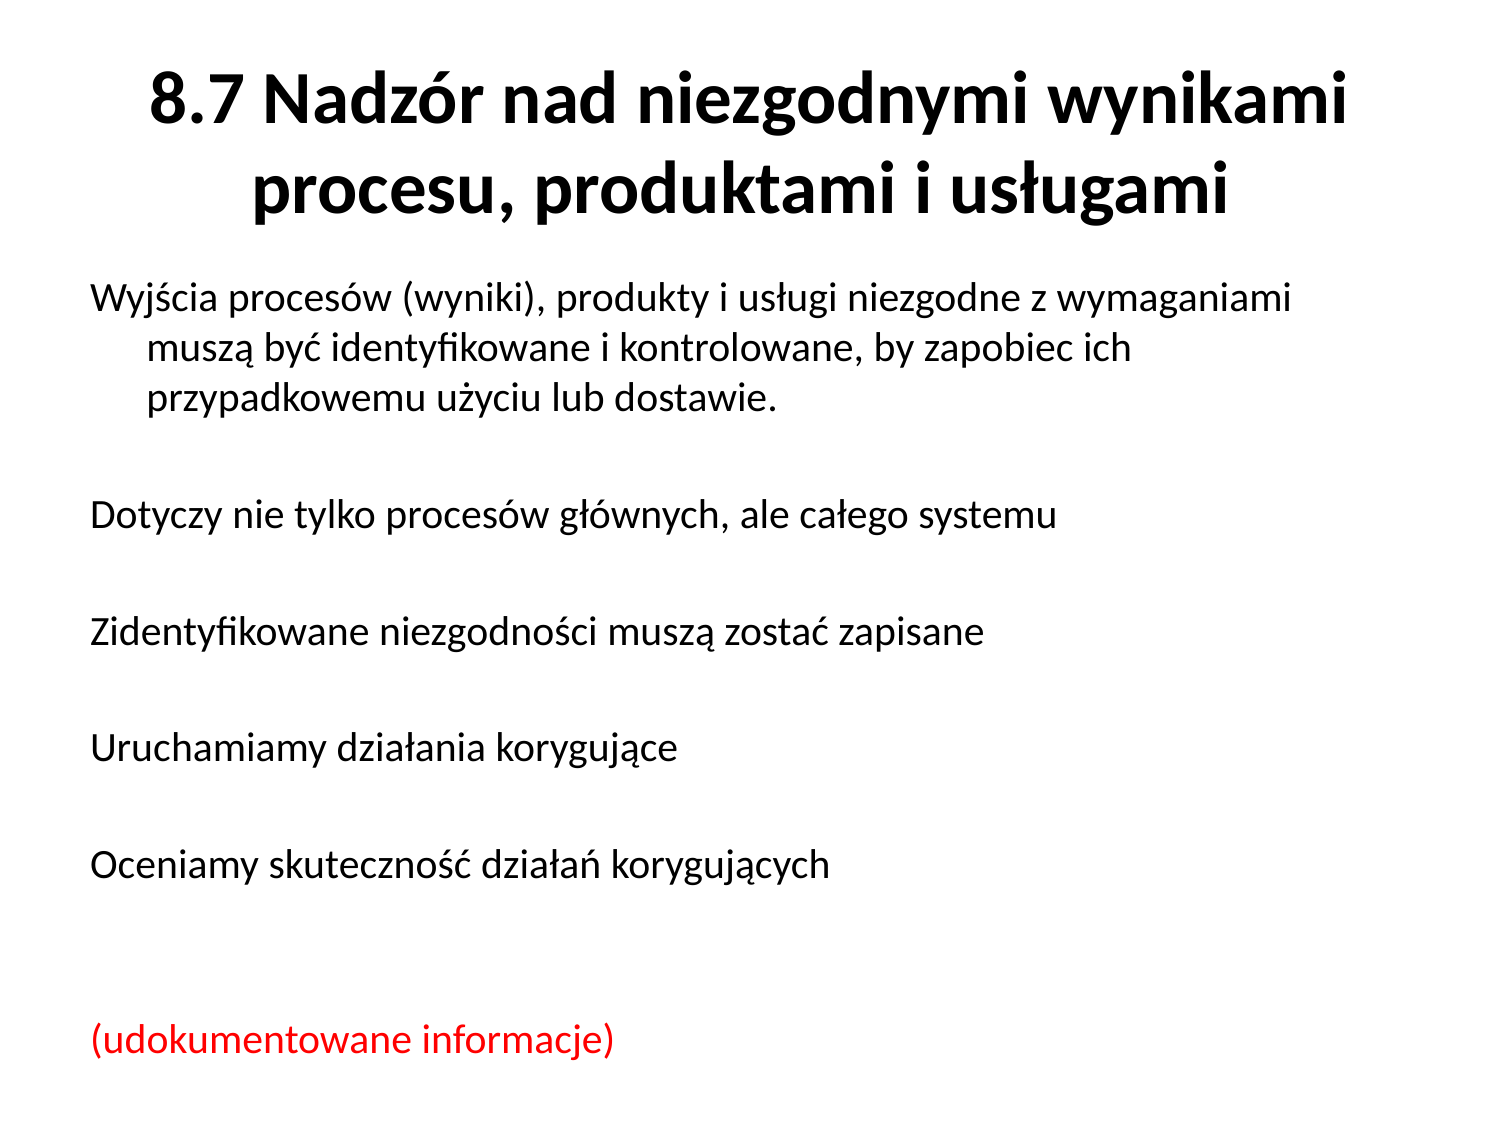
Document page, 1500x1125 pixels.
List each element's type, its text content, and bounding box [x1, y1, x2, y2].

list Wyjścia procesów (wyniki), produkty i usługi niezgodne z wymaganiami muszą być identyfikowane i kontrolowane, by zapobiec ich przypadkowemu użyciu lub dostawie. Dotyczy nie tylko procesów głównych, ale całego systemu Zidentyfikowane niezgodności muszą zostać zapisane Uruchamiamy działania korygujące Oceniamy skuteczność działań korygujących (udokumentowane informacje) [75, 262, 1425, 1005]
title 8.7 Nadzór nad niezgodnymi wynikami procesu, produktami i usługami [75, 45, 1425, 233]
